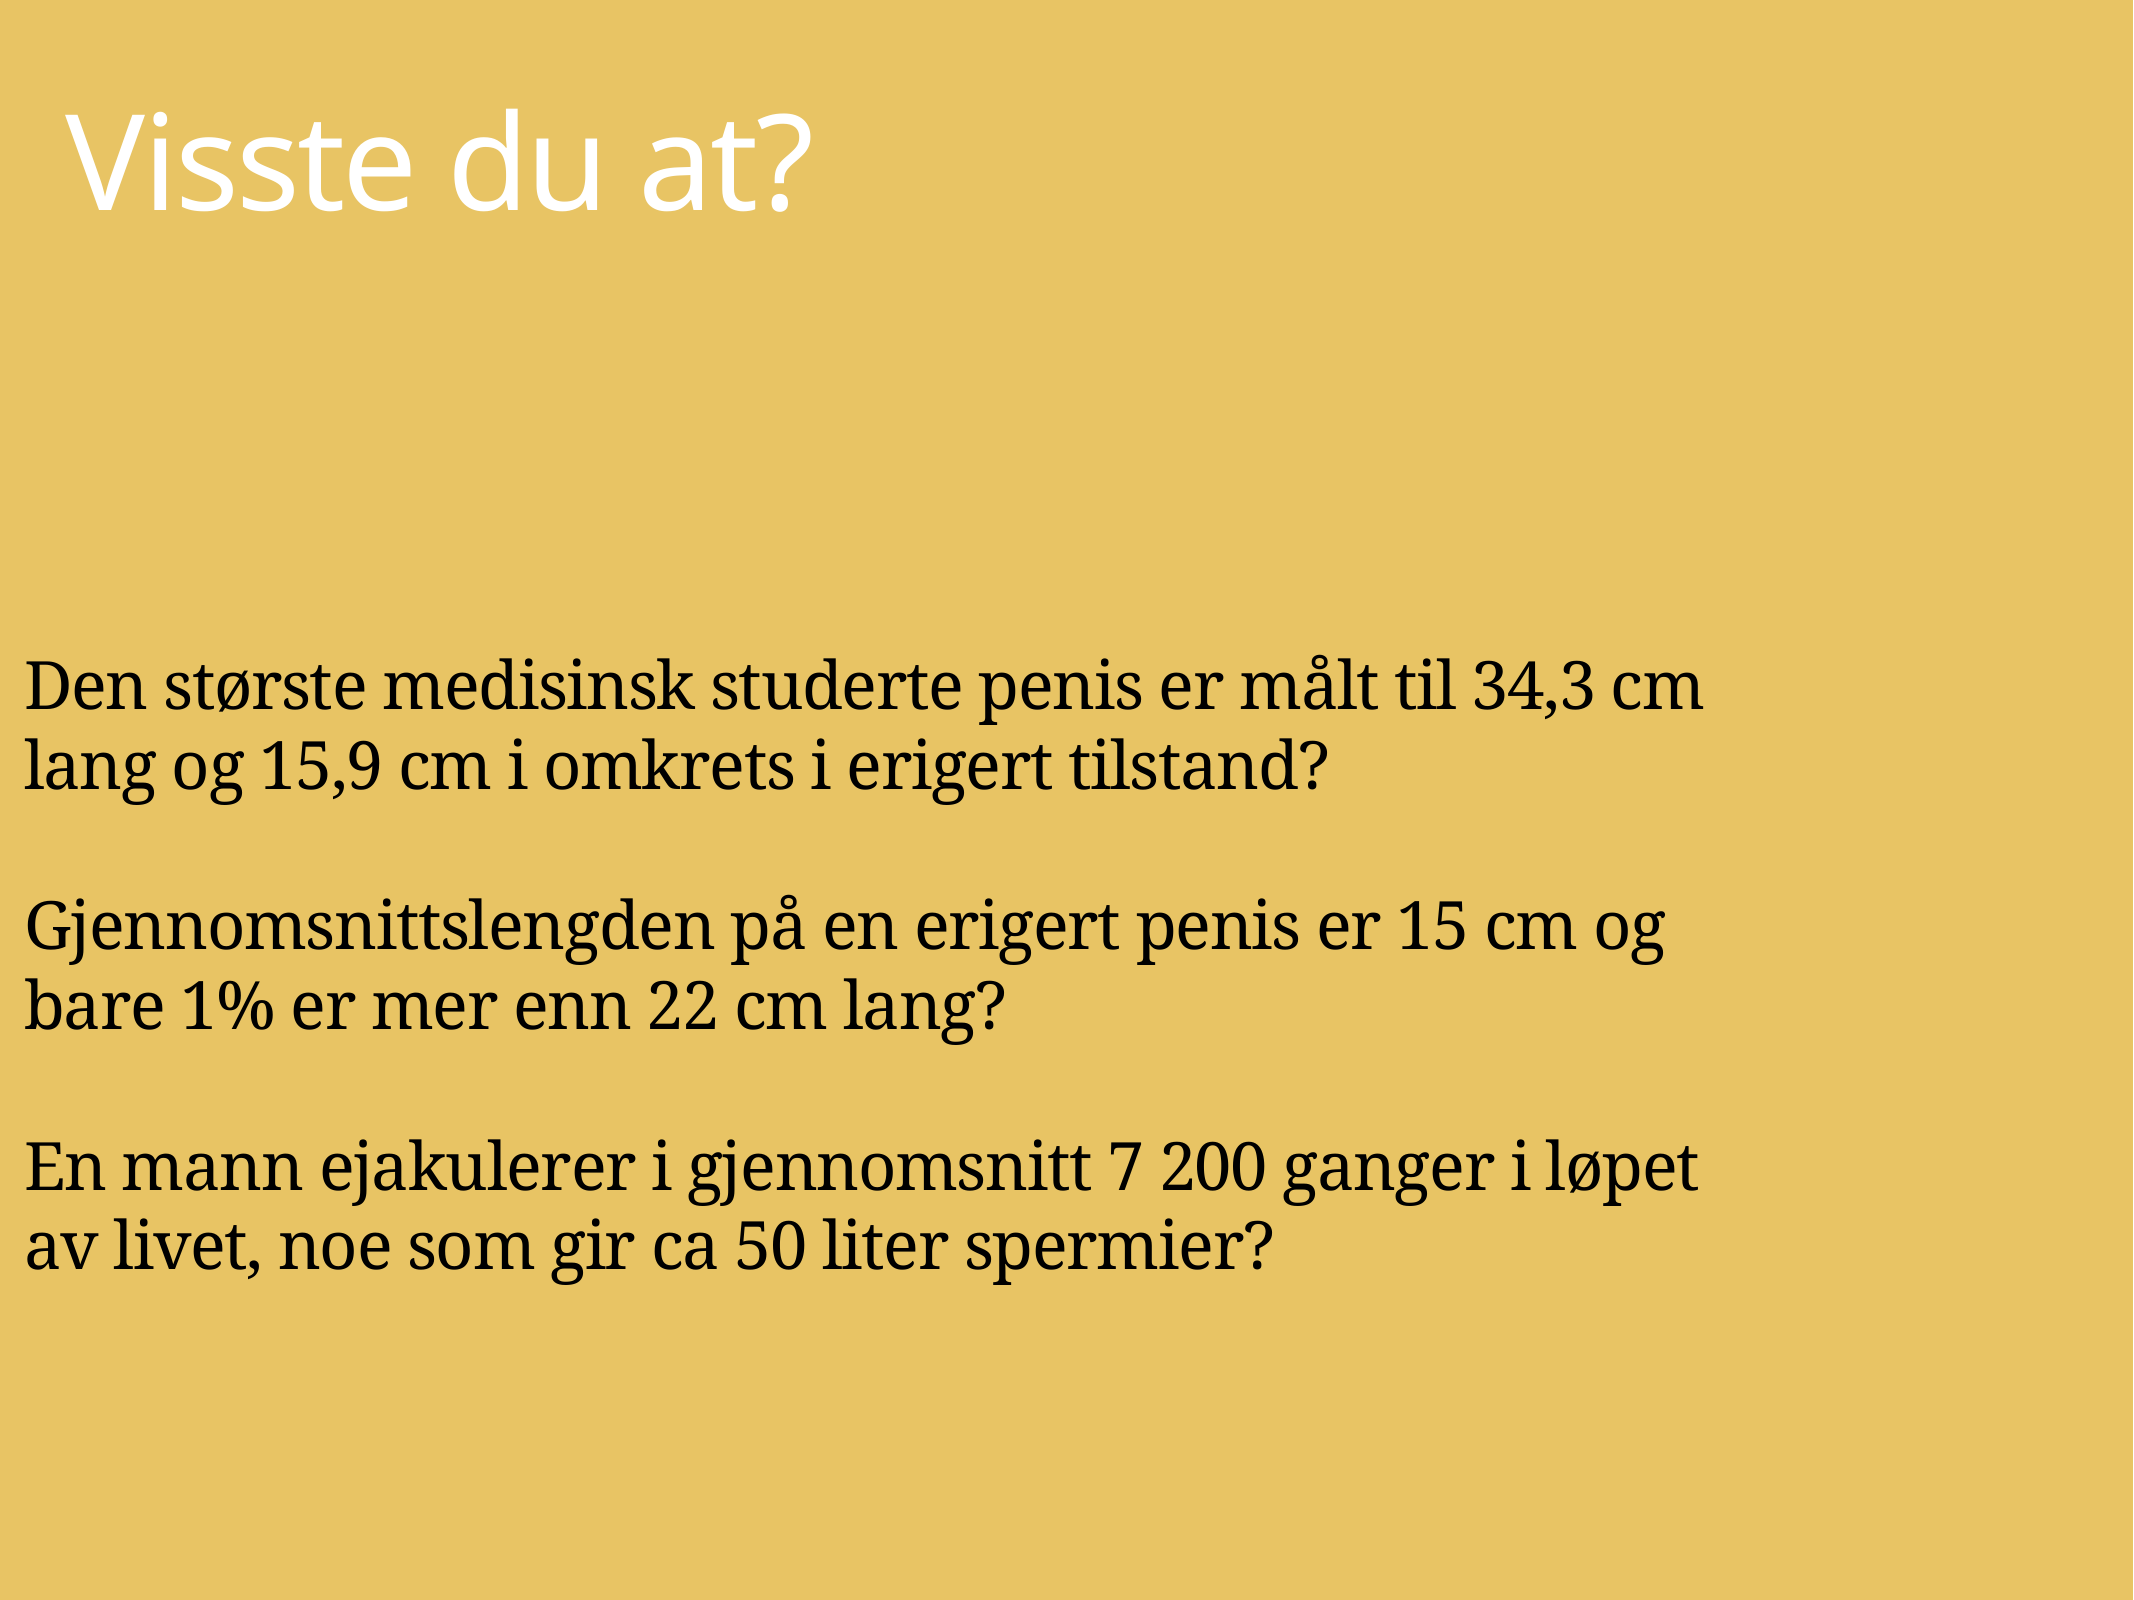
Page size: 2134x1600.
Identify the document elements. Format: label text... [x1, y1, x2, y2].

text_box Den største medisinsk studerte penis er målt til 34,3 cm lang og 15,9 cm i omkrets i erigert tilstand? Gjennomsnittslengden på en erigert penis er 15 cm og bare 1% er mer enn 22 cm lang? En mann ejakulerer i gjennomsnitt 7 200 ganger i løpet av livet, noe som gir ca 50 liter spermier? [24, 388, 1749, 1538]
text_box Visste du at? [65, 0, 1814, 237]
